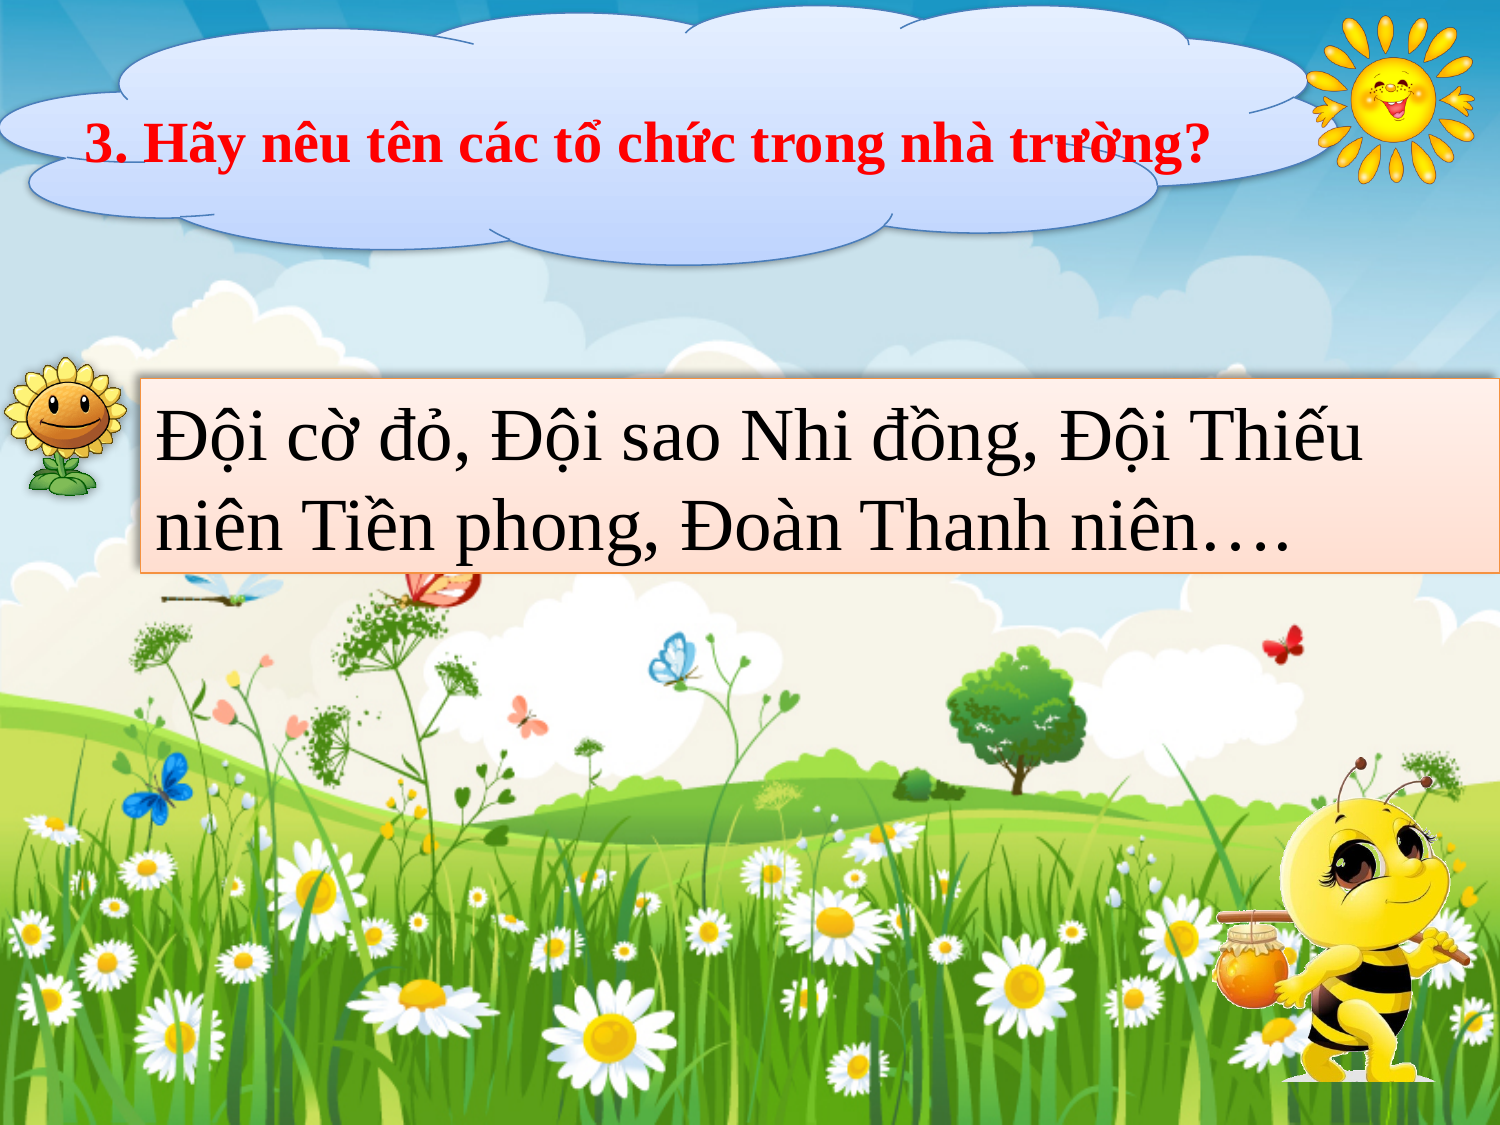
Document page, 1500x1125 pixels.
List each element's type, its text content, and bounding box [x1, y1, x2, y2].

text_box [0, 4, 1292, 266]
picture [0, 0, 1500, 1125]
text_box 3. Hãy nêu tên các tổ chức trong nhà trường? [70, 96, 1292, 182]
text_box Đội cờ đỏ, Đội sao Nhi đồng, Đội Thiếu niên Tiền phong, Đoàn Thanh niên…. [140, 378, 1500, 574]
